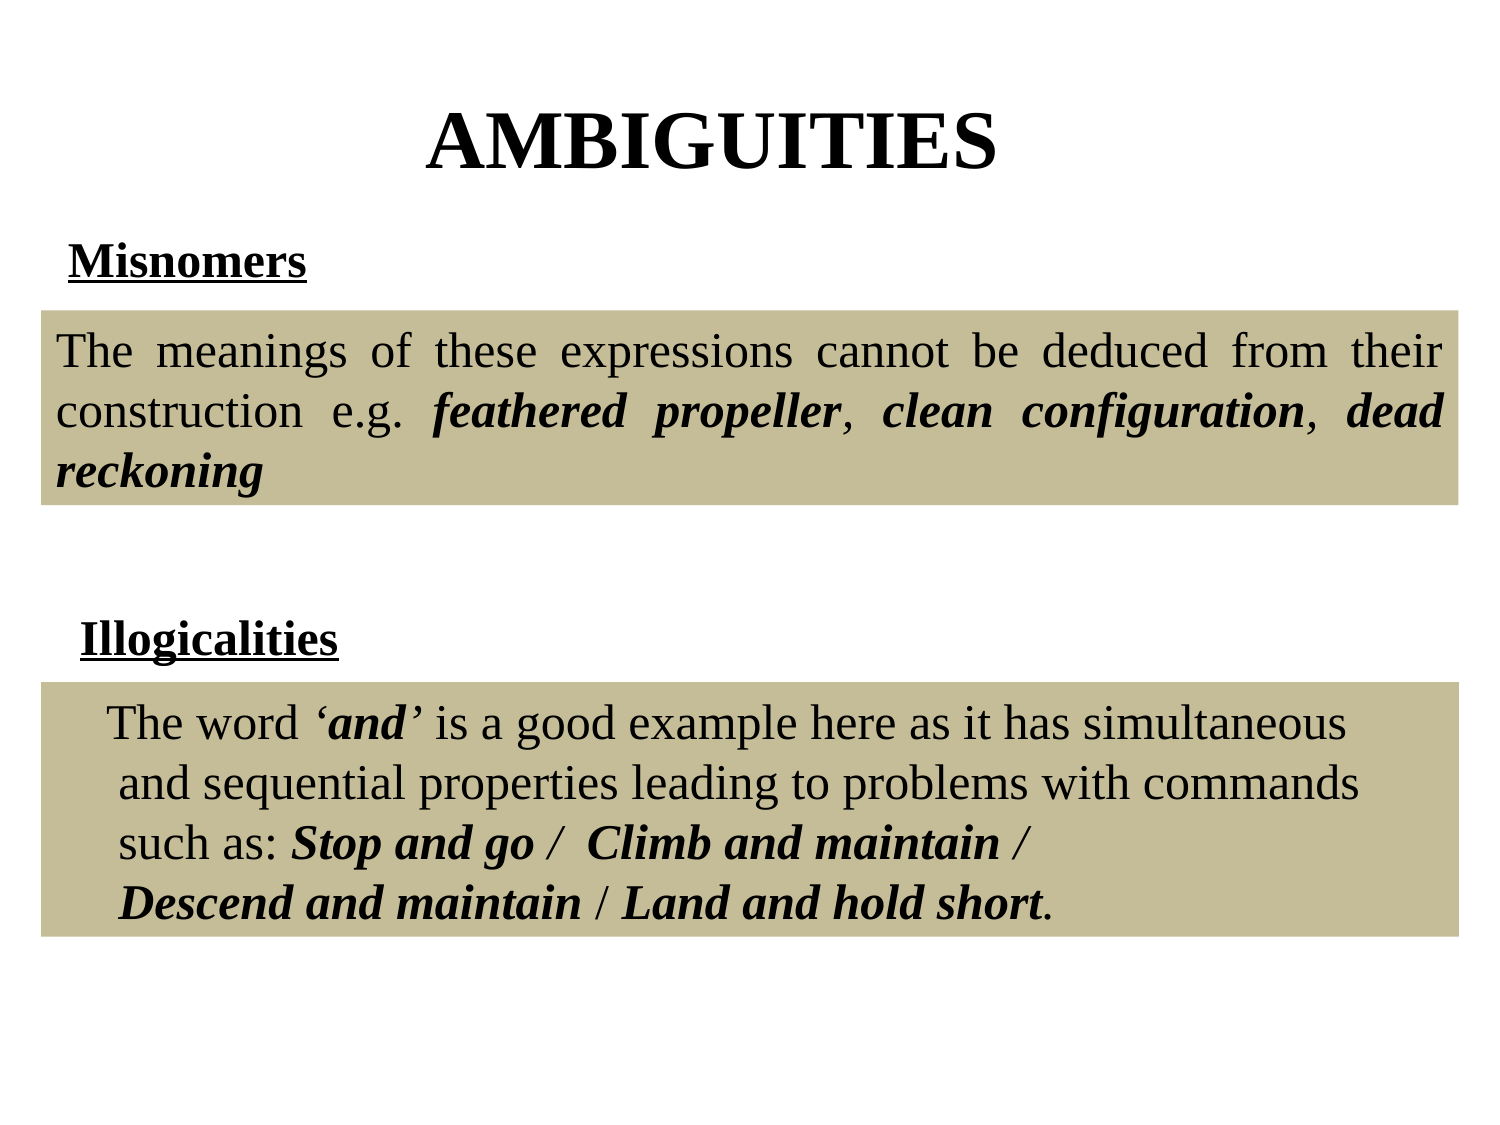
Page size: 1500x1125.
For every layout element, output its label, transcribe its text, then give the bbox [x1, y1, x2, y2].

text_box Misnomers [53, 219, 337, 295]
text_box AMBIGUITIES [410, 78, 1015, 193]
text_box The word ‘and’ is a good example here as it has simultaneous and sequential properties leading to problems with commands such as: Stop and go / Climb and maintain / Descend and maintain / Land and hold short. [41, 682, 1459, 937]
text_box The meanings of these expressions cannot be deduced from their construction e.g. feathered propeller, clean configuration, dead reckoning [41, 310, 1459, 506]
text_box Illogicalities [64, 597, 361, 673]
